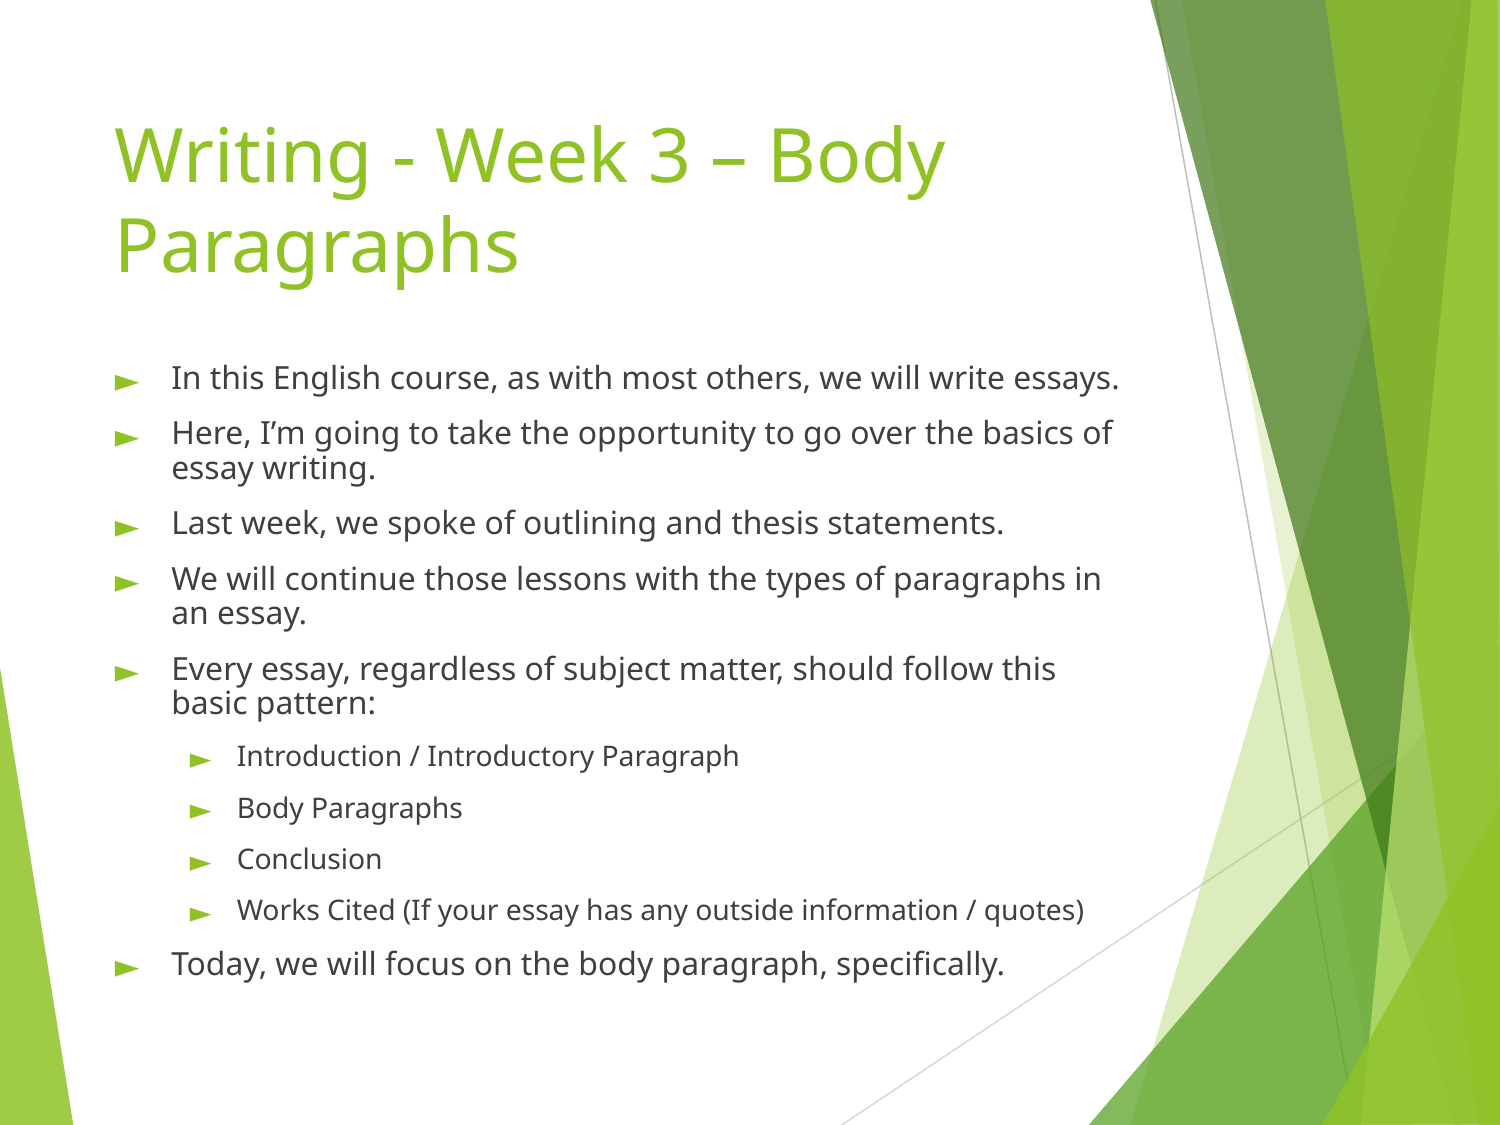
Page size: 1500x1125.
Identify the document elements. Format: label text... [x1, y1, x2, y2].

list In this English course, as with most others, we will write essays. Here, I’m going to take the opportunity to go over the basics of essay writing. Last week, we spoke of outlining and thesis statements. We will continue those lessons with the types of paragraphs in an essay. Every essay, regardless of subject matter, should follow this basic pattern: Introduction / Introductory Paragraph Body Paragraphs Conclusion Works Cited (If your essay has any outside information / quotes) Today, we will focus on the body paragraph, specifically. [99, 354, 1142, 992]
title Writing - Week 3 – Body Paragraphs [99, 99, 1142, 317]
